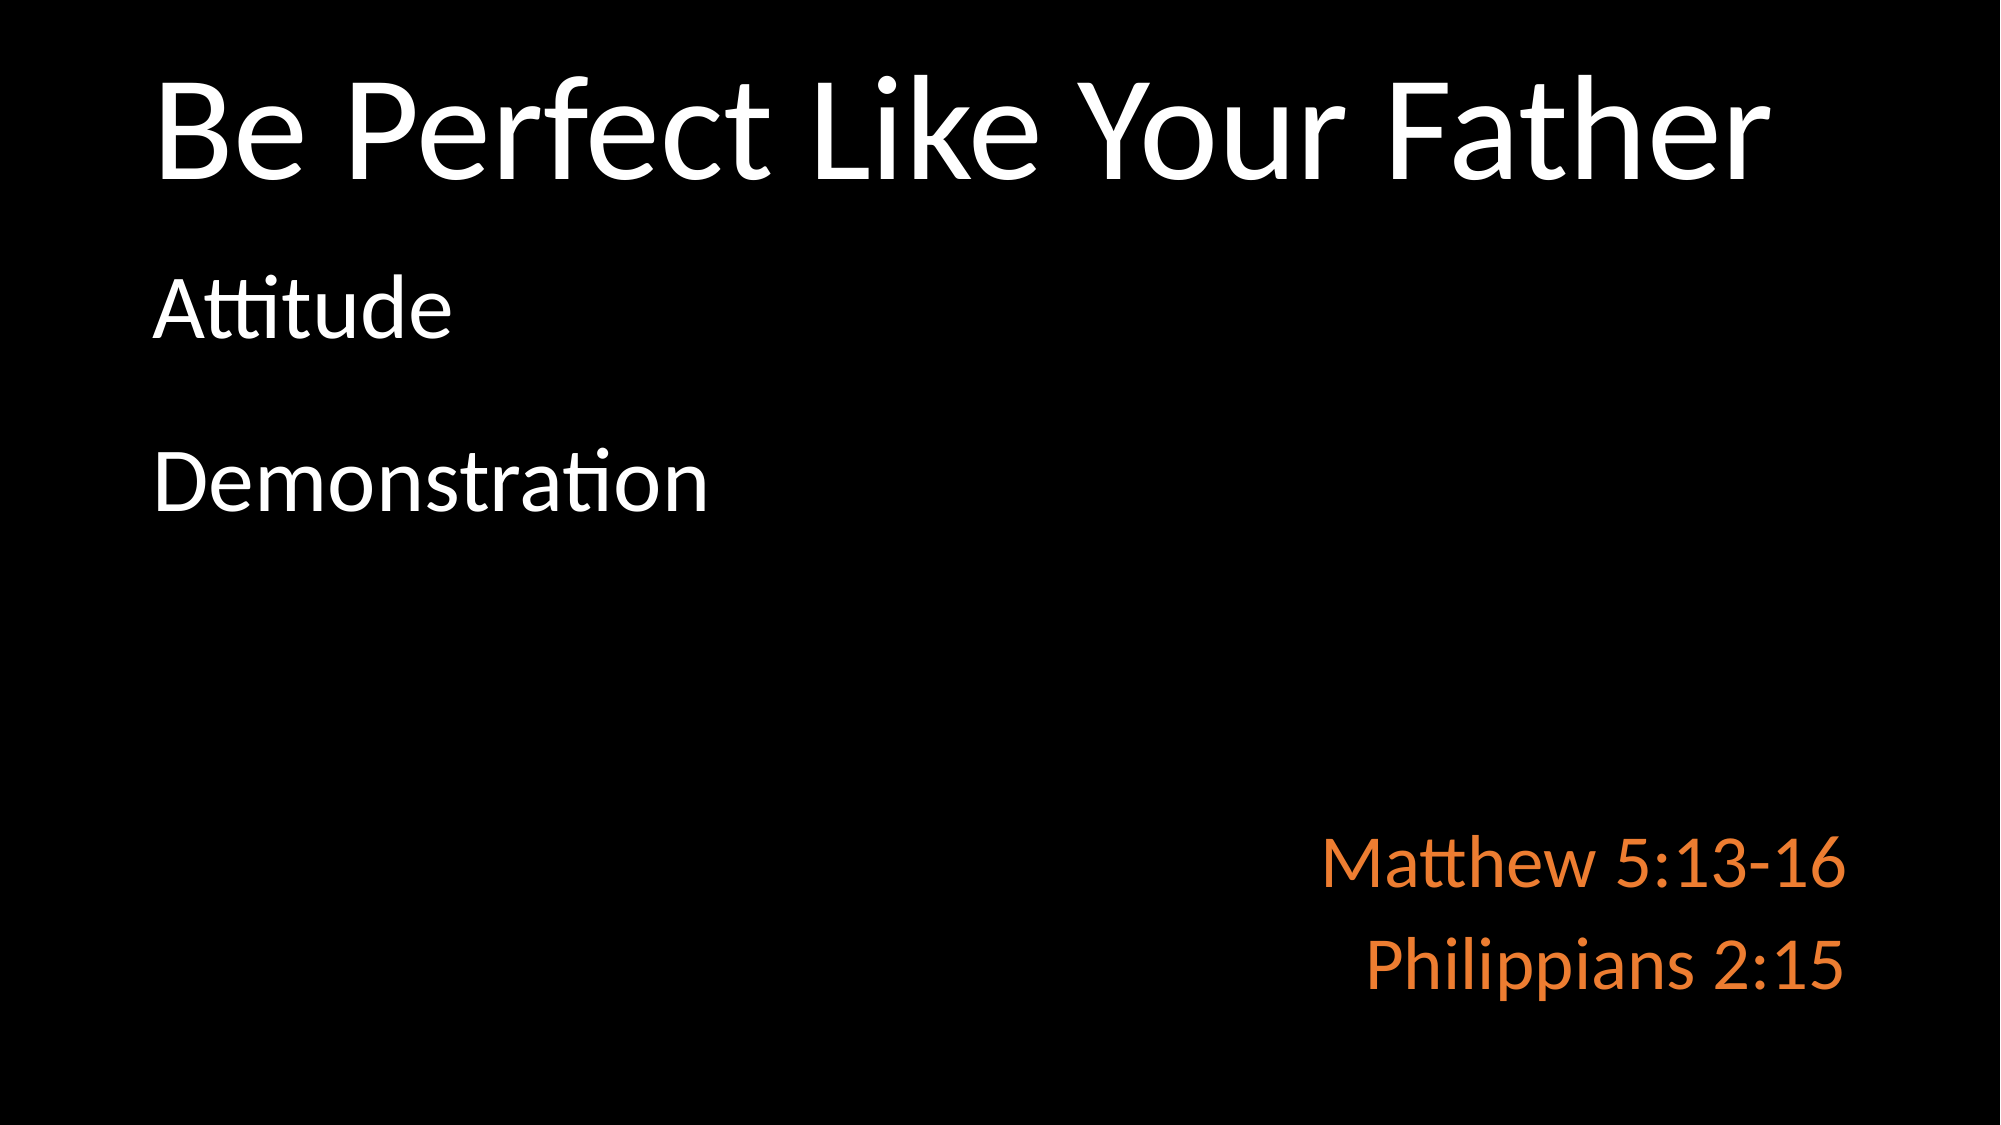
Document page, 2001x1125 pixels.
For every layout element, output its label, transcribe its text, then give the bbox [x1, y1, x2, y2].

title Be Perfect Like Your Father [137, 21, 1863, 240]
list Attitude Demonstration [137, 239, 988, 1103]
list Matthew 5:13-16 Philippians 2:15 [1012, 299, 1863, 1014]
